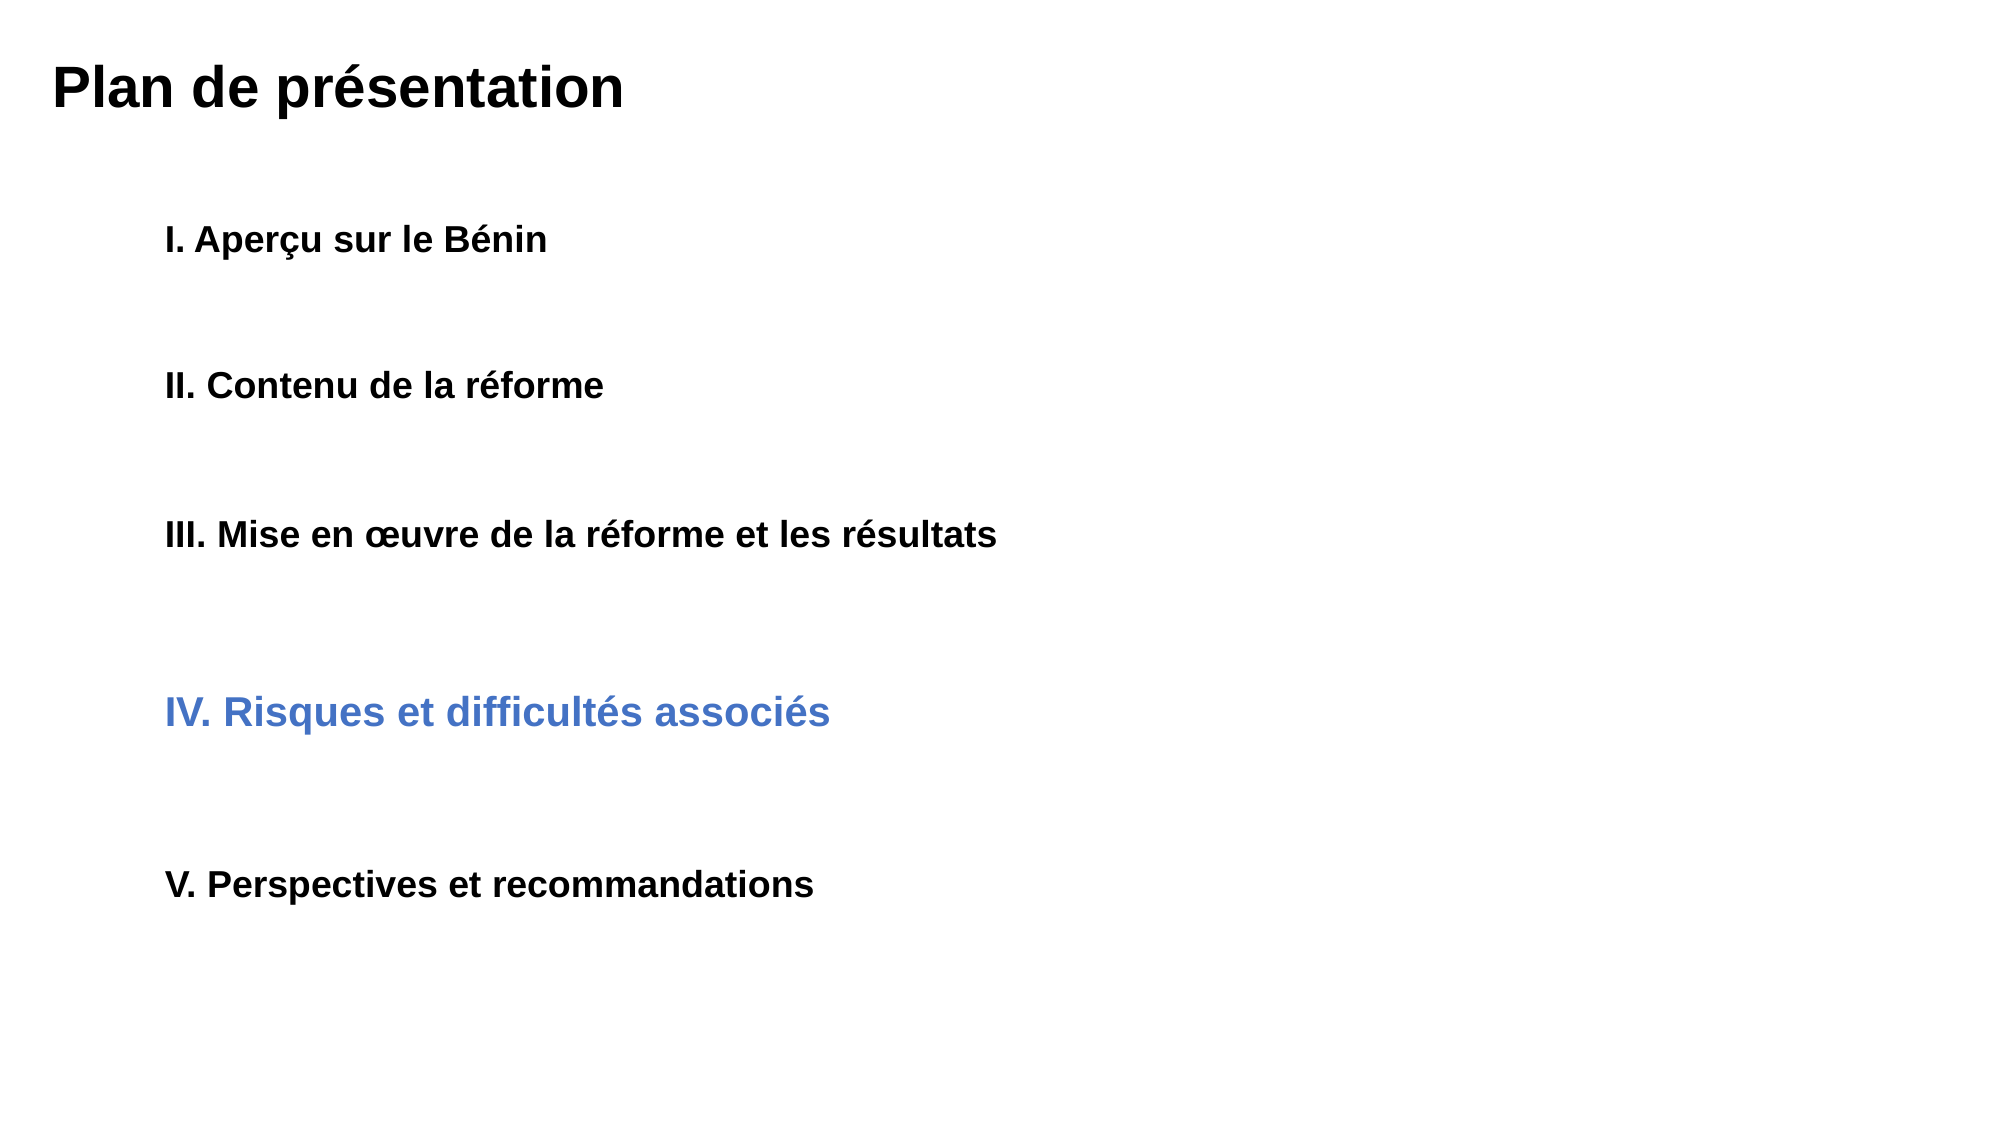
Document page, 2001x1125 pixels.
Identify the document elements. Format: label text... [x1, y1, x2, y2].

text_box Aperçu sur le Bénin [150, 207, 1762, 268]
text_box IV. Risques et difficultés associés [150, 677, 1762, 743]
text_box III. Mise en œuvre de la réforme et les résultats [150, 502, 1762, 563]
text_box II. Contenu de la réforme [149, 353, 1869, 414]
text_box V. Perspectives et recommandations [150, 852, 1762, 913]
text_box Plan de présentation [37, 41, 1965, 137]
